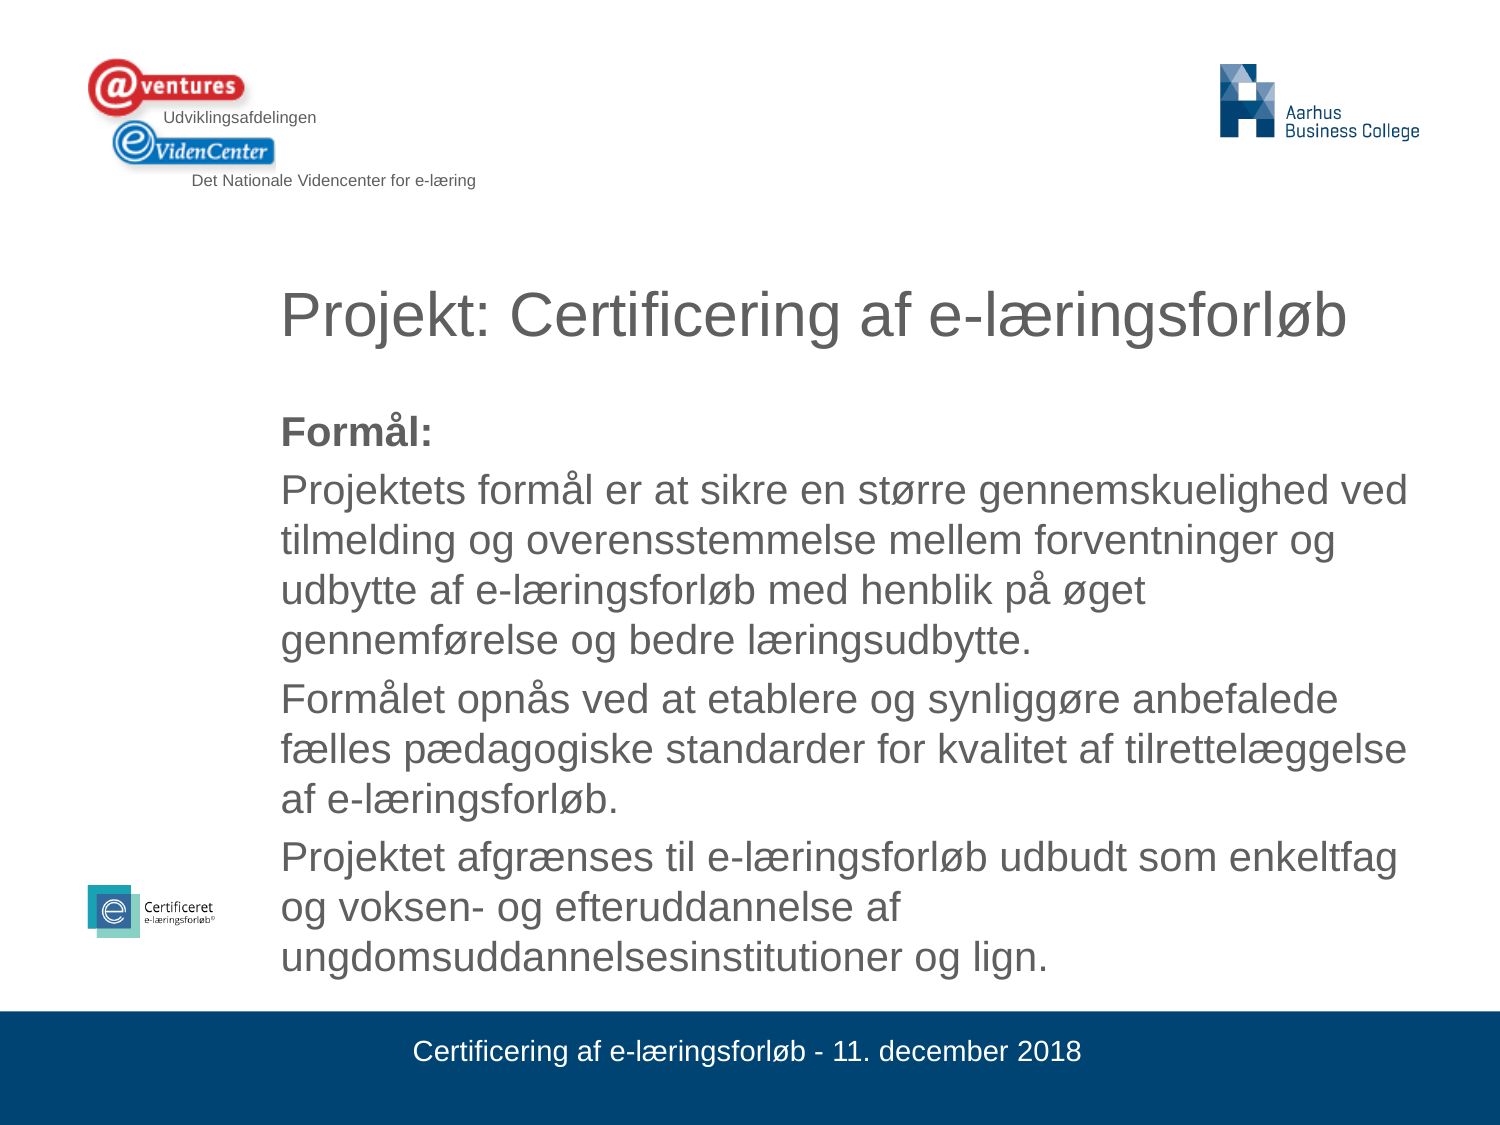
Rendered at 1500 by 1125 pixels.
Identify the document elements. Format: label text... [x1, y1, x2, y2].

picture [84, 881, 219, 941]
footer Certificering af e-læringsforløb - 11. december 2018 [383, 1024, 1113, 1103]
picture [88, 58, 276, 174]
picture [1212, 58, 1425, 144]
title Projekt: Certificering af e-læringsforløb [265, 255, 1427, 367]
list Formål: Projektets formål er at sikre en større gennemskuelighed ved tilmelding og overensstemmelse mellem forventninger og udbytte af e-læringsforløb med henblik på øget gennemførelse og bedre læringsudbytte. Formålet opnås ved at etablere og synliggøre anbefalede fælles pædagogiske standarder for kvalitet af tilrettelæggelse af e-læringsforløb. Projektet afgrænses til e-læringsforløb udbudt som enkeltfag og voksen- og efteruddannelse af ungdomsuddannelsesinstitutioner og lign. [265, 397, 1427, 965]
